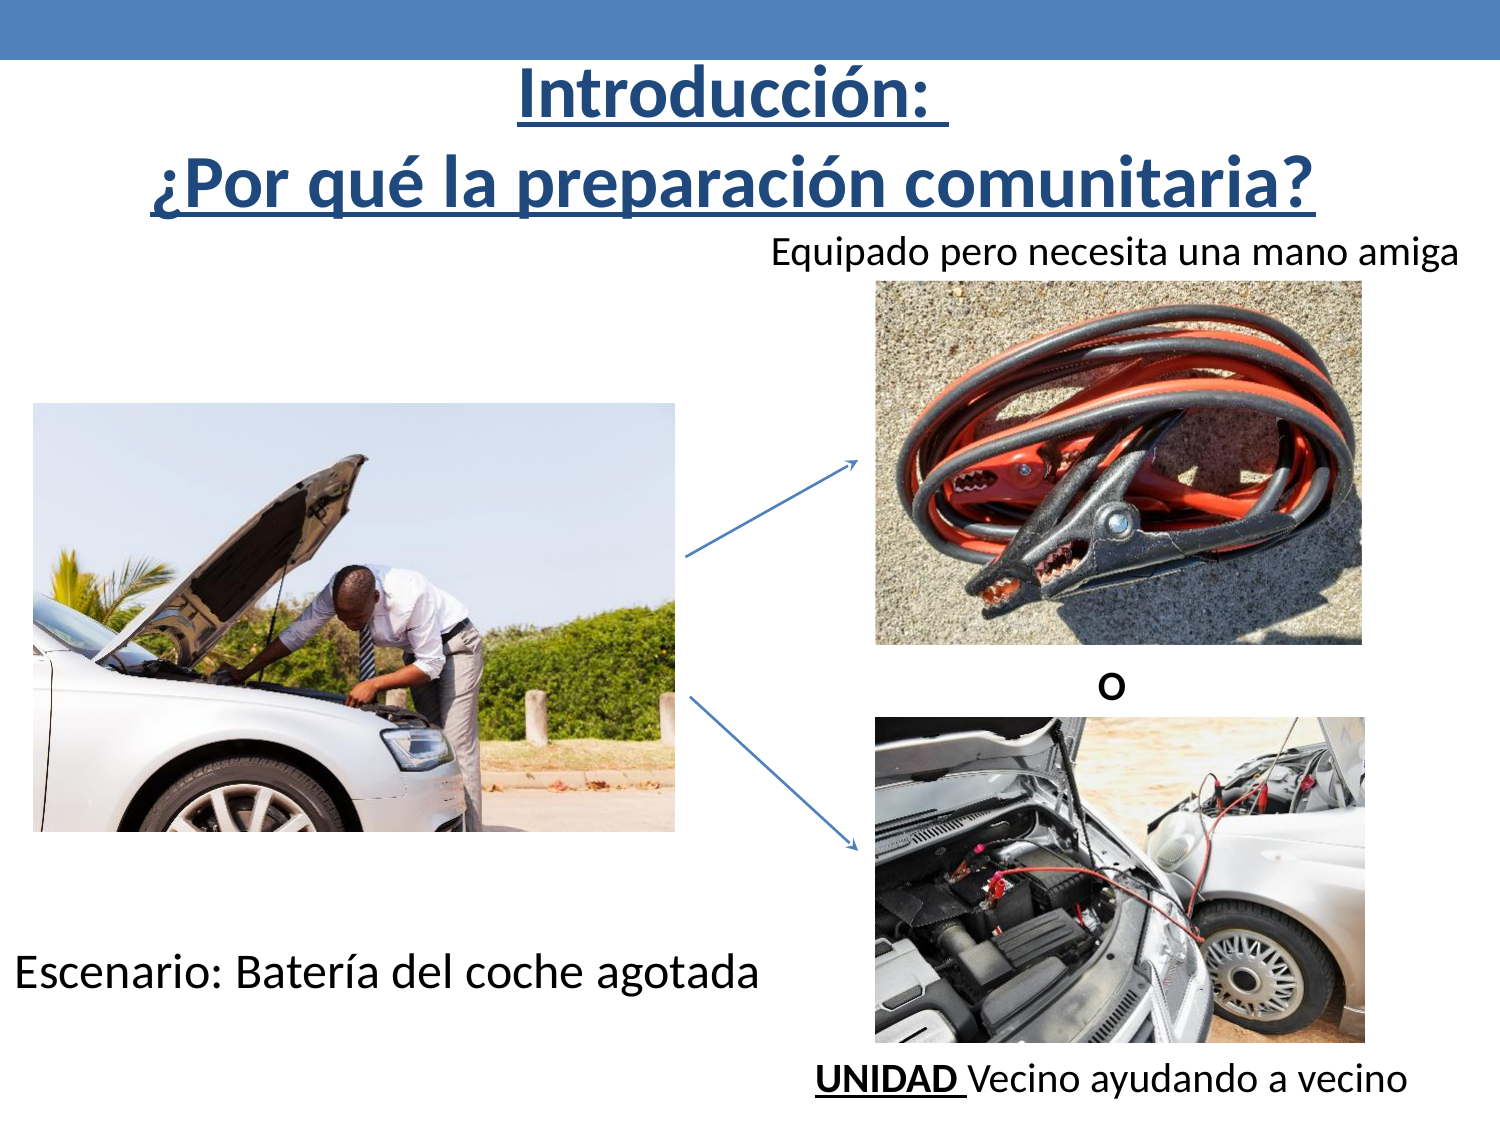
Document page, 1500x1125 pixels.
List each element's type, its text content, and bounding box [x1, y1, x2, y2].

picture [32, 403, 675, 832]
text_box Equipado pero necesita una mano amiga [755, 216, 1494, 280]
picture [875, 716, 1365, 1043]
text_box O [1082, 653, 1166, 715]
text_box UNIDAD Vecino ayudando a vecino [799, 1042, 1479, 1109]
text_box Escenario: Batería del coche agotada [0, 930, 814, 1007]
title Introducción: ¿Por qué la preparación comunitaria? [0, 71, 1500, 193]
picture [875, 280, 1363, 646]
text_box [685, 459, 859, 558]
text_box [689, 696, 859, 852]
